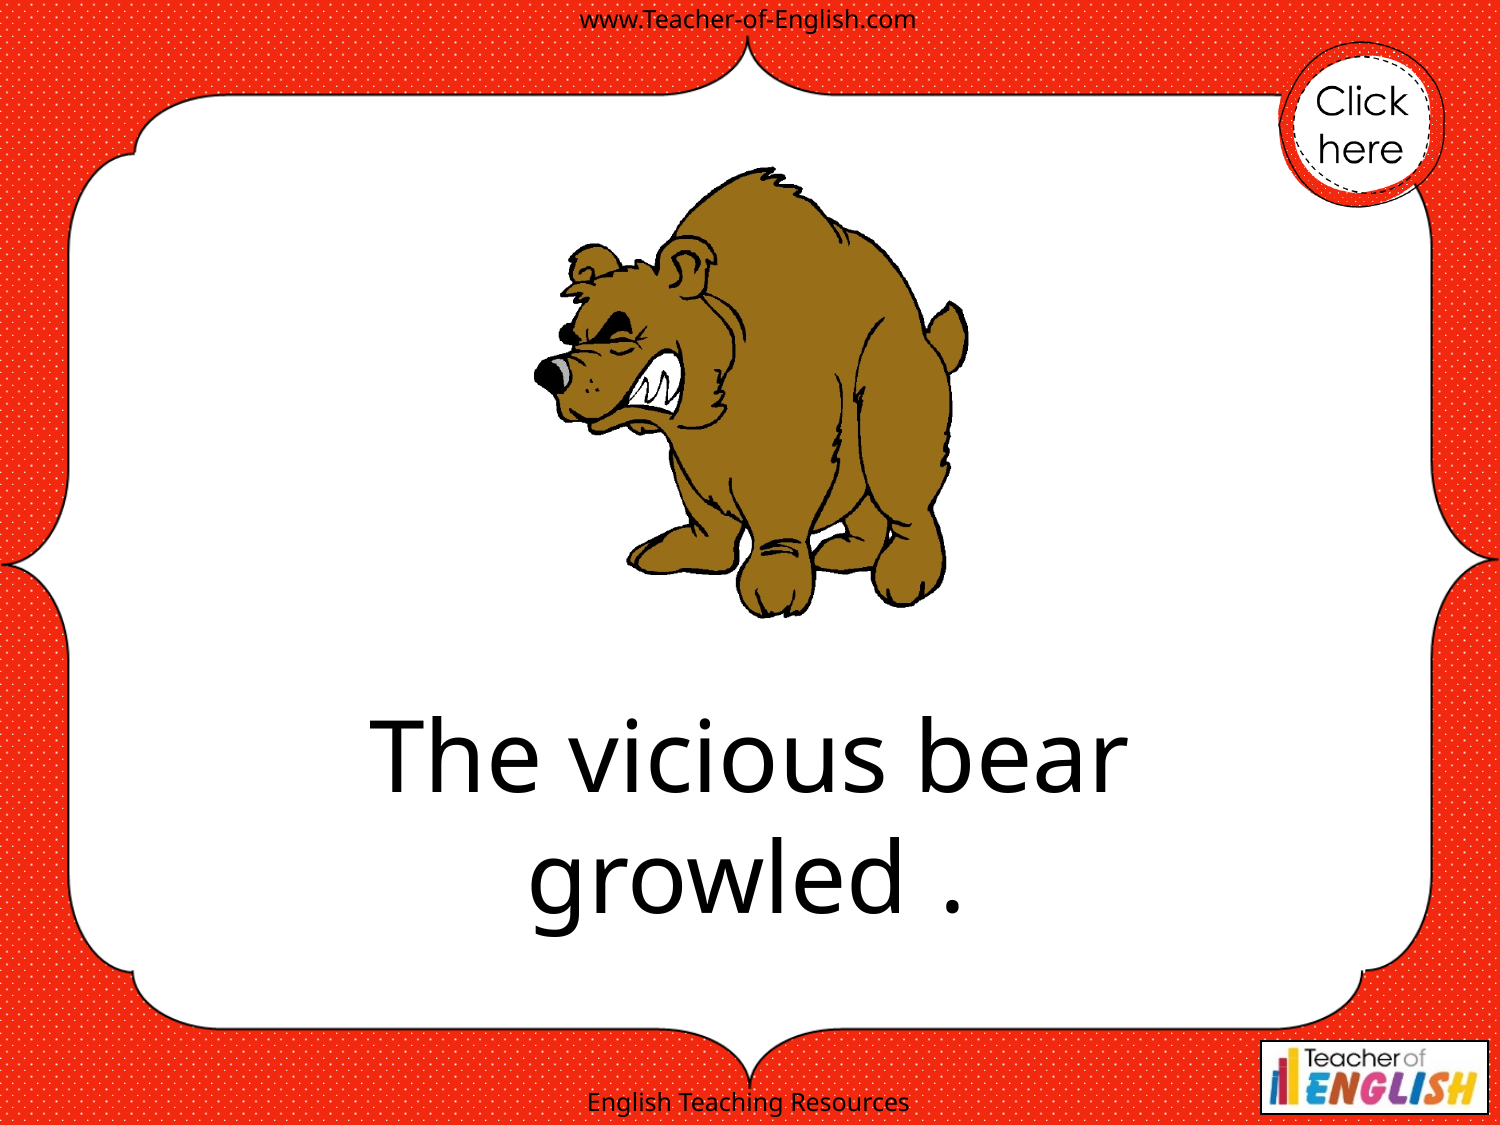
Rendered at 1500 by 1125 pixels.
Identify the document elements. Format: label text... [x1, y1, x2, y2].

text_box The vicious bear growled. [284, 684, 1216, 940]
picture [0, 0, 1500, 1125]
text_box growled [502, 806, 933, 941]
